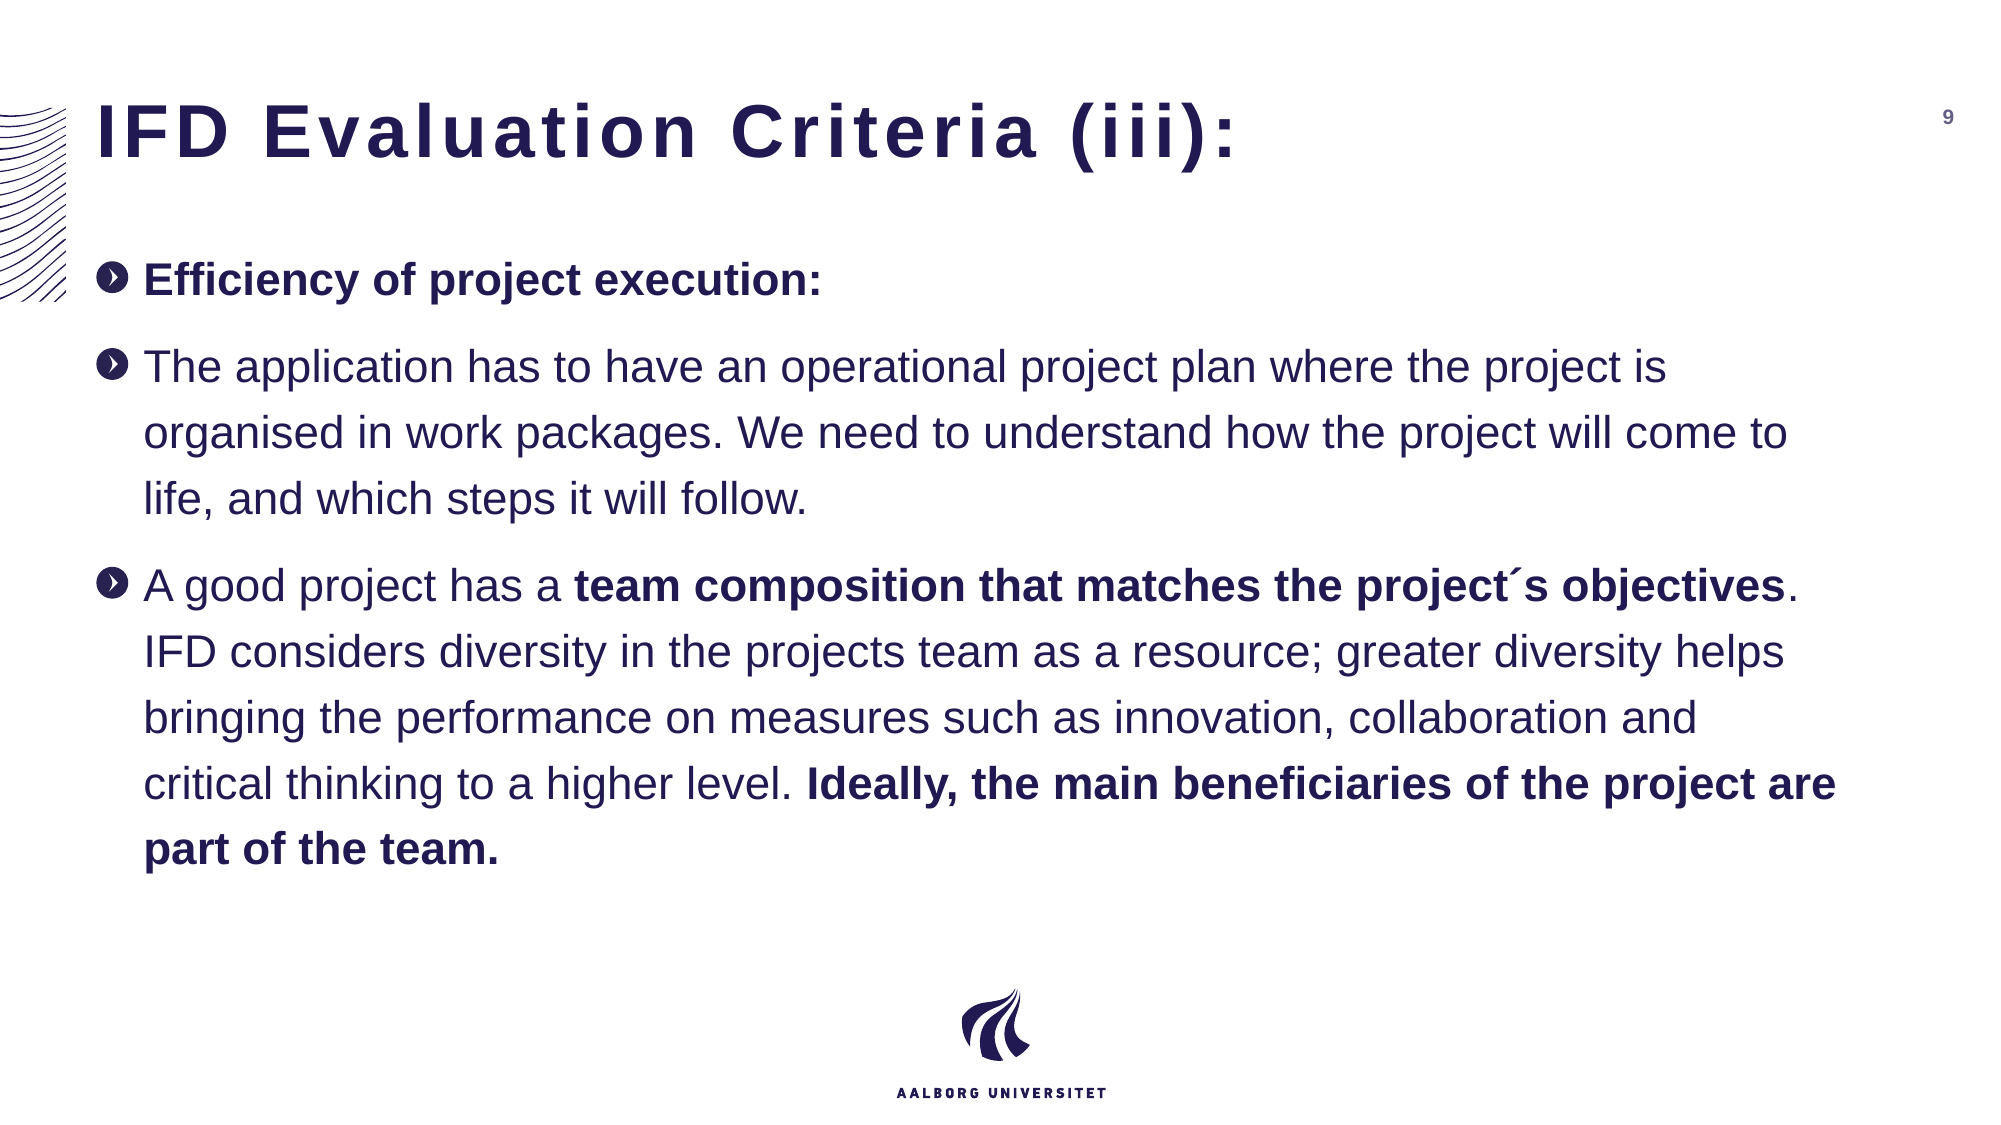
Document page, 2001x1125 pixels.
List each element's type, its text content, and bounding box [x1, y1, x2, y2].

title IFD Evaluation Criteria (iii): [96, 50, 1438, 231]
slide_number 9 [1860, 97, 1954, 135]
list Efficiency of project execution: The application has to have an operational project plan where the project is organised in work packages. We need to understand how the project will come to life, and which steps it will follow. A good project has a team composition that matches the project´s objectives. IFD considers diversity in the projects team as a resource; greater diversity helps bringing the performance on measures such as innovation, collaboration and critical thinking to a higher level. Ideally, the main beneficiaries of the project are part of the team. [96, 231, 1839, 839]
